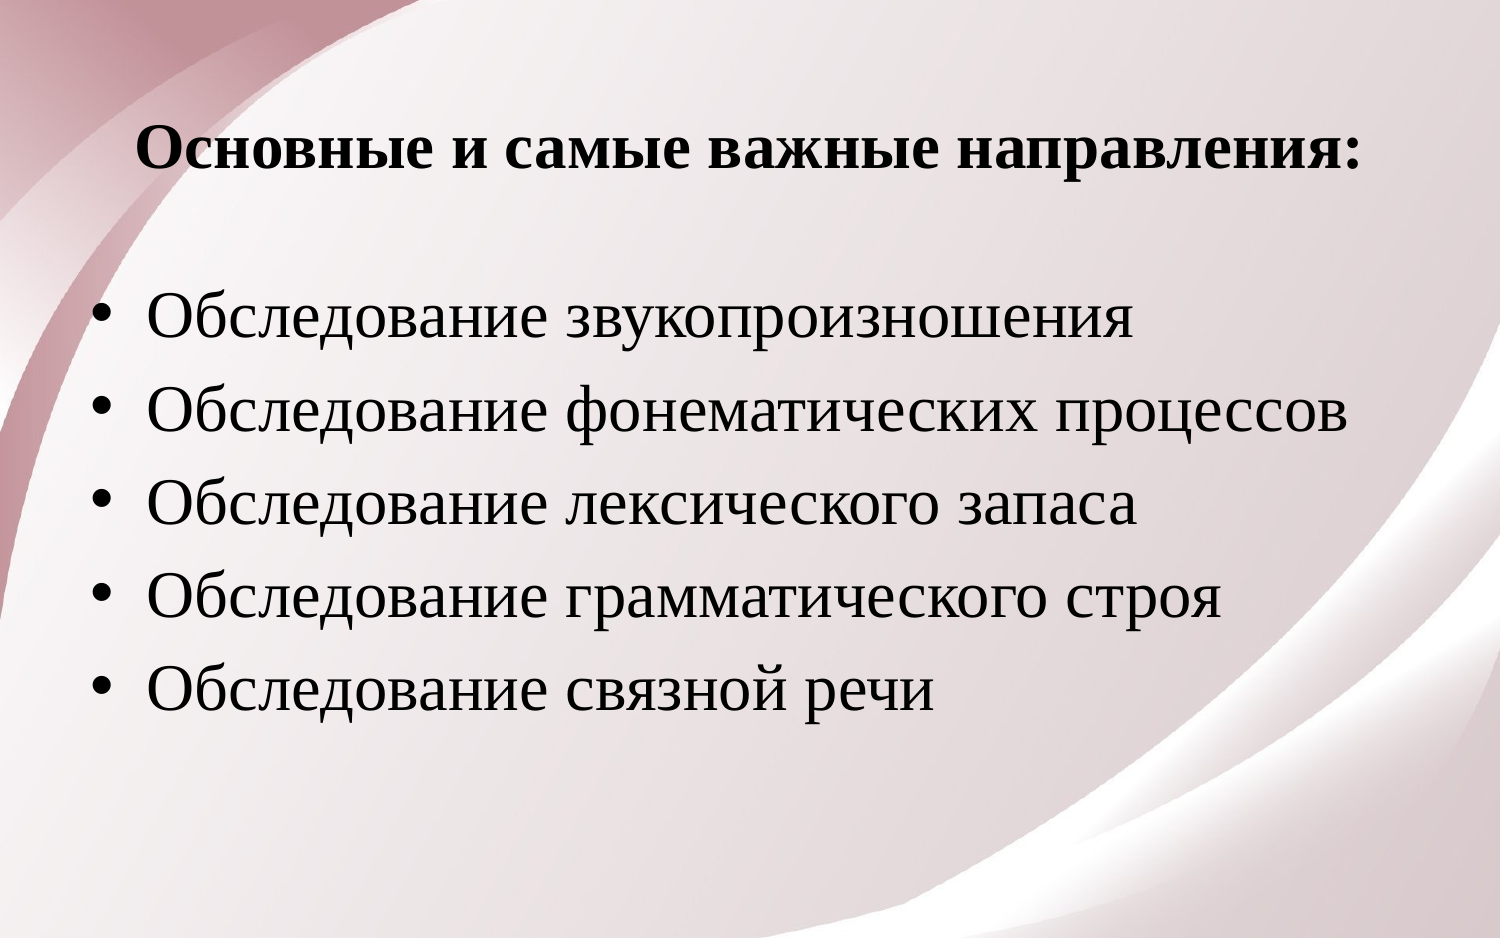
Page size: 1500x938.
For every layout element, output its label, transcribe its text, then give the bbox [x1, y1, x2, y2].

picture [0, 0, 1500, 938]
title Основные и самые важные направления: [75, 64, 1425, 221]
list Обследование звукопроизношения Обследование фонематических процессов Обследование лексического запаса Обследование грамматического строя Обследование связной речи [75, 263, 1425, 883]
